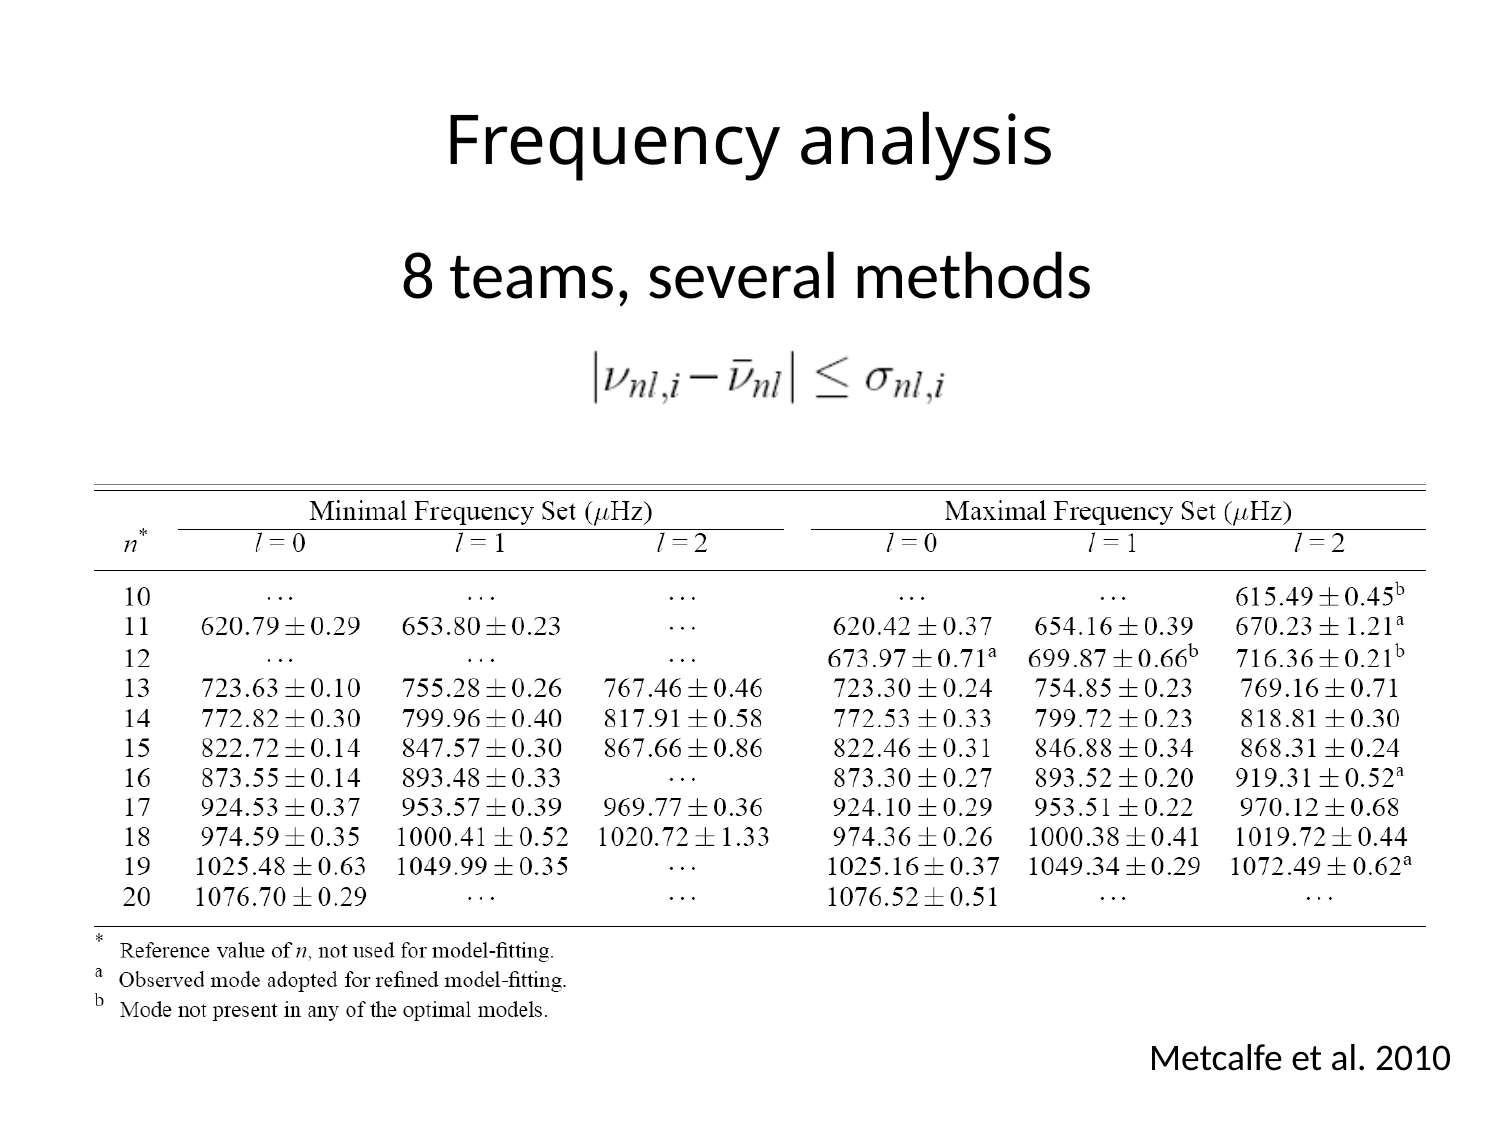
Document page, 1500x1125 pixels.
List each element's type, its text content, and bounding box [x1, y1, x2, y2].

title Frequency analysis [74, 53, 1425, 206]
list 8 teams, several methods [80, 224, 1398, 349]
picture [572, 329, 951, 425]
text_box Metcalfe et al. 2010 [1135, 1023, 1479, 1075]
picture [57, 454, 1451, 1030]
